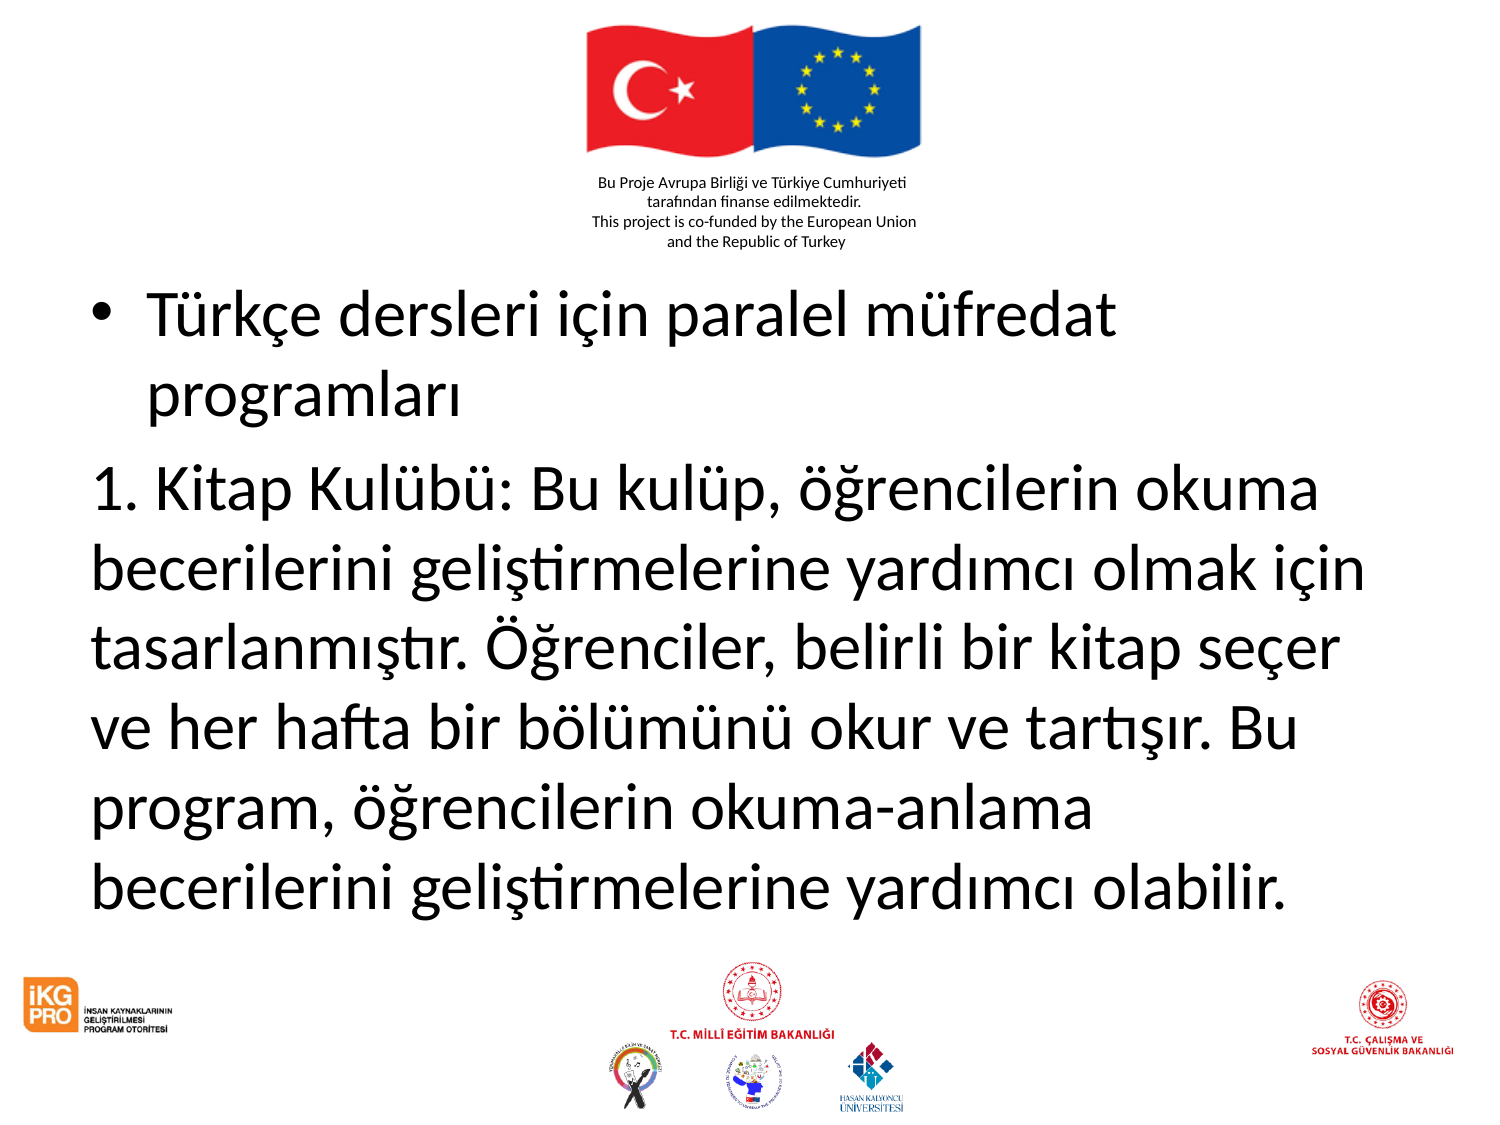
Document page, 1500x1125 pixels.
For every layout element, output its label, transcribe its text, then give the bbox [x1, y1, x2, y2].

list Türkçe dersleri için paralel müfredat programları 1. Kitap Kulübü: Bu kulüp, öğrencilerin okuma becerilerini geliştirmelerine yardımcı olmak için tasarlanmıştır. Öğrenciler, belirli bir kitap seçer ve her hafta bir bölümünü okur ve tartışır. Bu program, öğrencilerin okuma-anlama becerilerini geliştirmelerine yardımcı olabilir. [75, 262, 1425, 1005]
picture [0, 949, 221, 1065]
picture [1311, 979, 1454, 1055]
picture [609, 1005, 903, 1112]
picture [585, 23, 922, 160]
